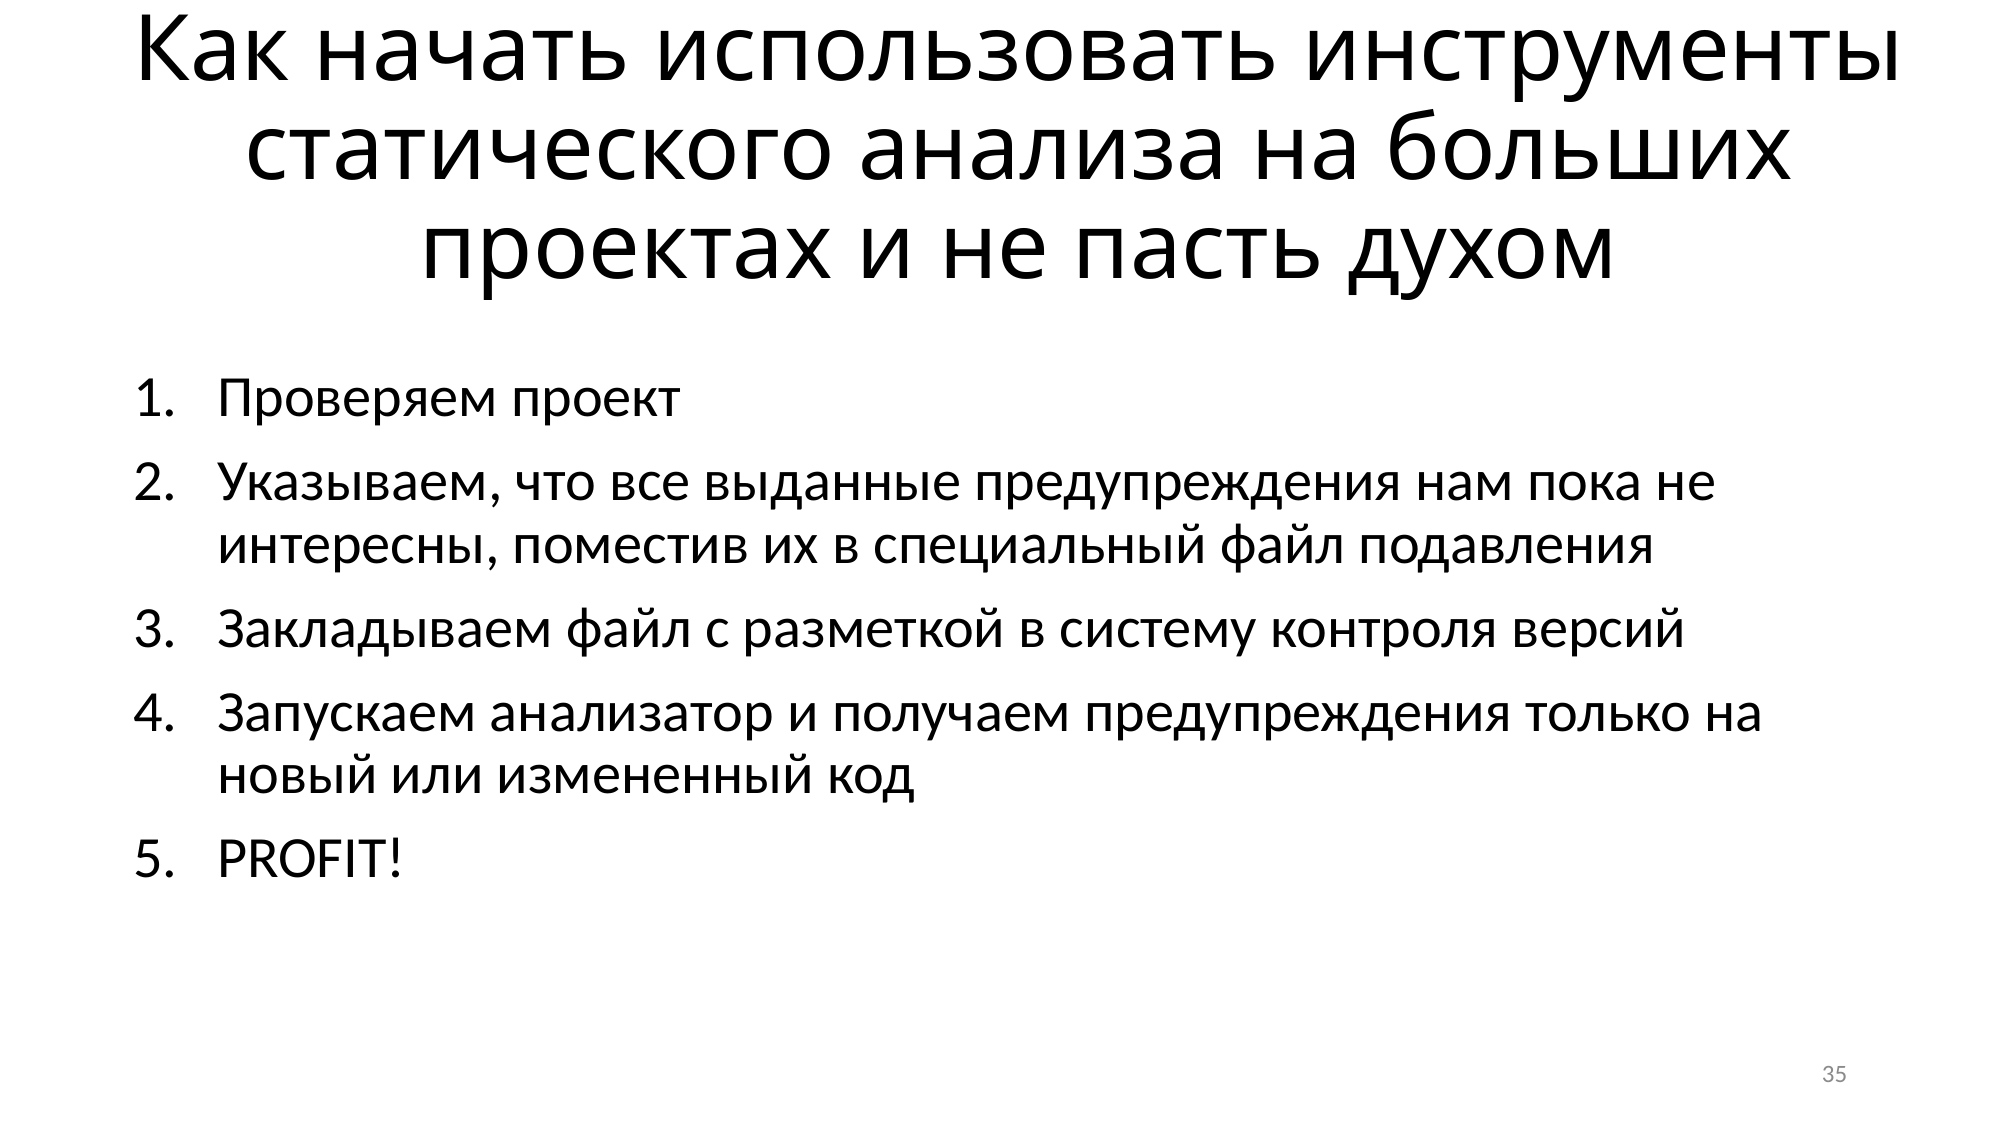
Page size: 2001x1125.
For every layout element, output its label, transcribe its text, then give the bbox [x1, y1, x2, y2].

title Как начать использовать инструменты статического анализа на больших проектах и не пасть духом [106, 0, 1933, 301]
list Проверяем проект Указываем, что все выданные предупреждения нам пока не интересны, поместив их в специальный файл подавления Закладываем файл с разметкой в систему контроля версий Запускаем анализатор и получаем предупреждения только на новый или измененный код PROFIT! [118, 358, 1844, 1073]
slide_number 35 [1412, 1042, 1863, 1103]
